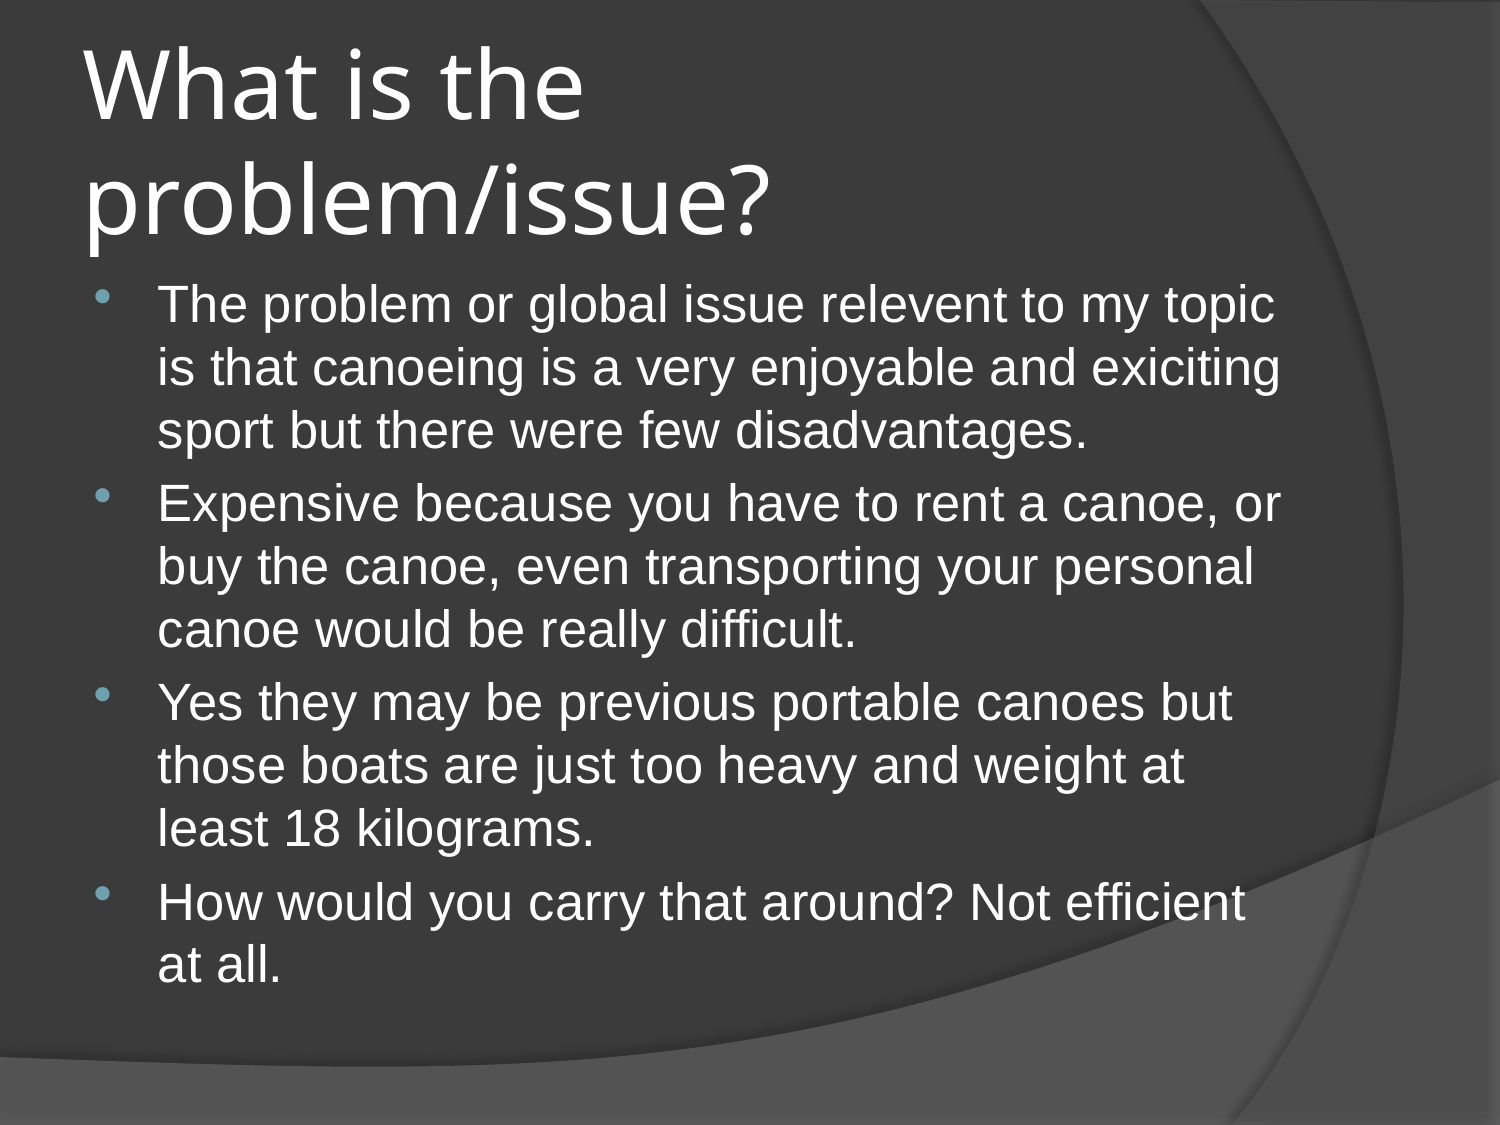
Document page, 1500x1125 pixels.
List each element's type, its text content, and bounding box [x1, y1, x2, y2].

title What is the problem/issue? [75, 45, 1300, 233]
list The problem or global issue relevent to my topic is that canoeing is a very enjoyable and exiciting sport but there were few disadvantages. Expensive because you have to rent a canoe, or buy the canoe, even transporting your personal canoe would be really difficult. Yes they may be previous portable canoes but those boats are just too heavy and weight at least 18 kilograms. How would you carry that around? Not efficient at all. [75, 262, 1300, 1005]
